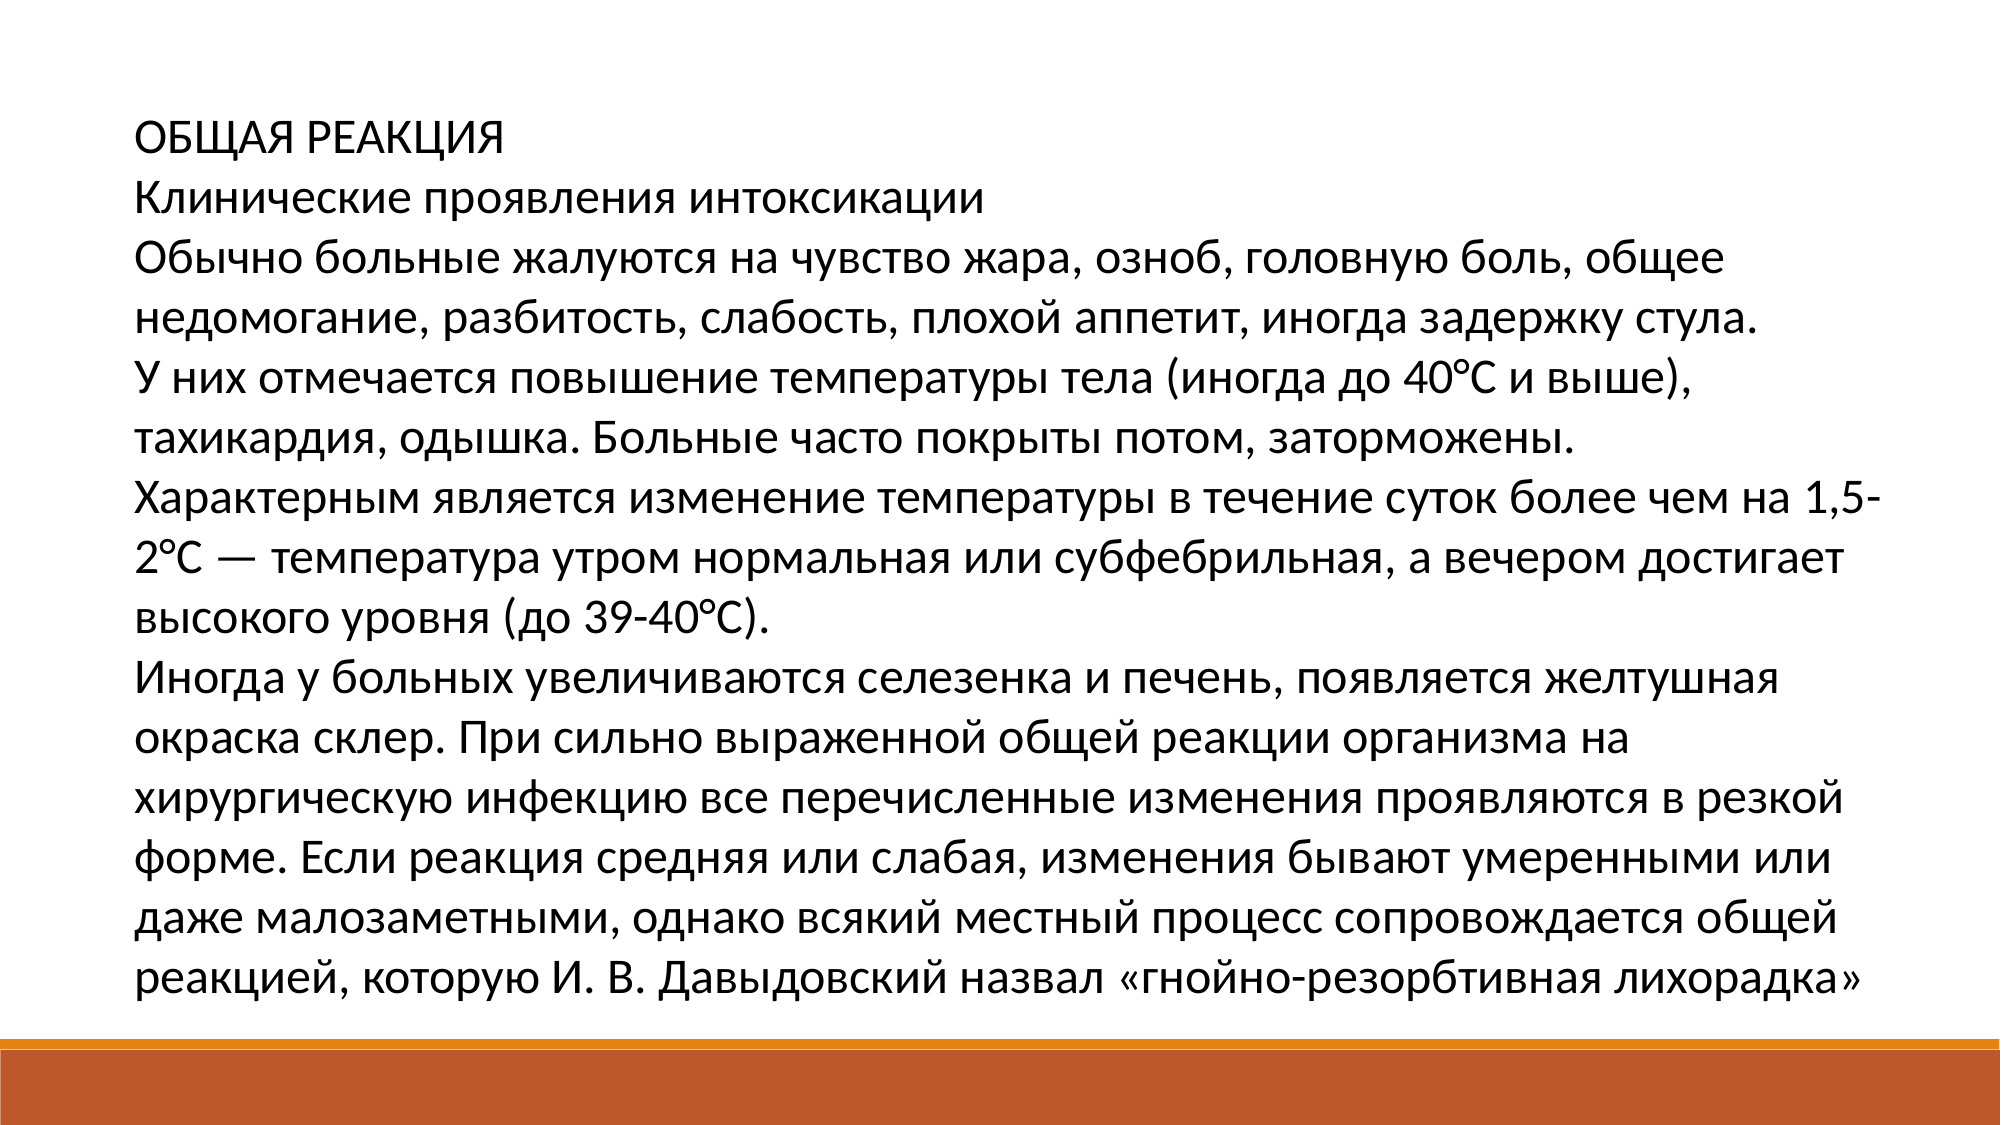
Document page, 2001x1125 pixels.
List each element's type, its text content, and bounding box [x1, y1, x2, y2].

text_box ОБЩАЯ РЕАКЦИЯ Клинические проявления интоксикации Обычно больные жалуются на чувство жара, озноб, головную боль, общее недомогание, разбитость, слабость, плохой аппетит, иногда задержку стула. У них отмечается повышение температуры тела (иногда до 40°С и выше), тахикардия, одышка. Больные часто покрыты потом, заторможены. Характерным является изменение температуры в течение суток более чем на 1,5-2°С — температура утром нормальная или субфебрильная, а вечером достигает высокого уровня (до 39-40°С). Иногда у больных увеличиваются селезенка и печень, появляется желтушная окраска склер. При сильно выраженной общей реакции организма на хирургическую инфекцию все перечисленные изменения проявляются в резкой форме. Если реакция средняя или слабая, изменения бывают умеренными или даже малозаметными, однако всякий местный процесс сопровождается общей реакцией, которую И. В. Давыдовский назвал «гнойно-резорбтивная лихорадка» [119, 95, 1908, 1011]
